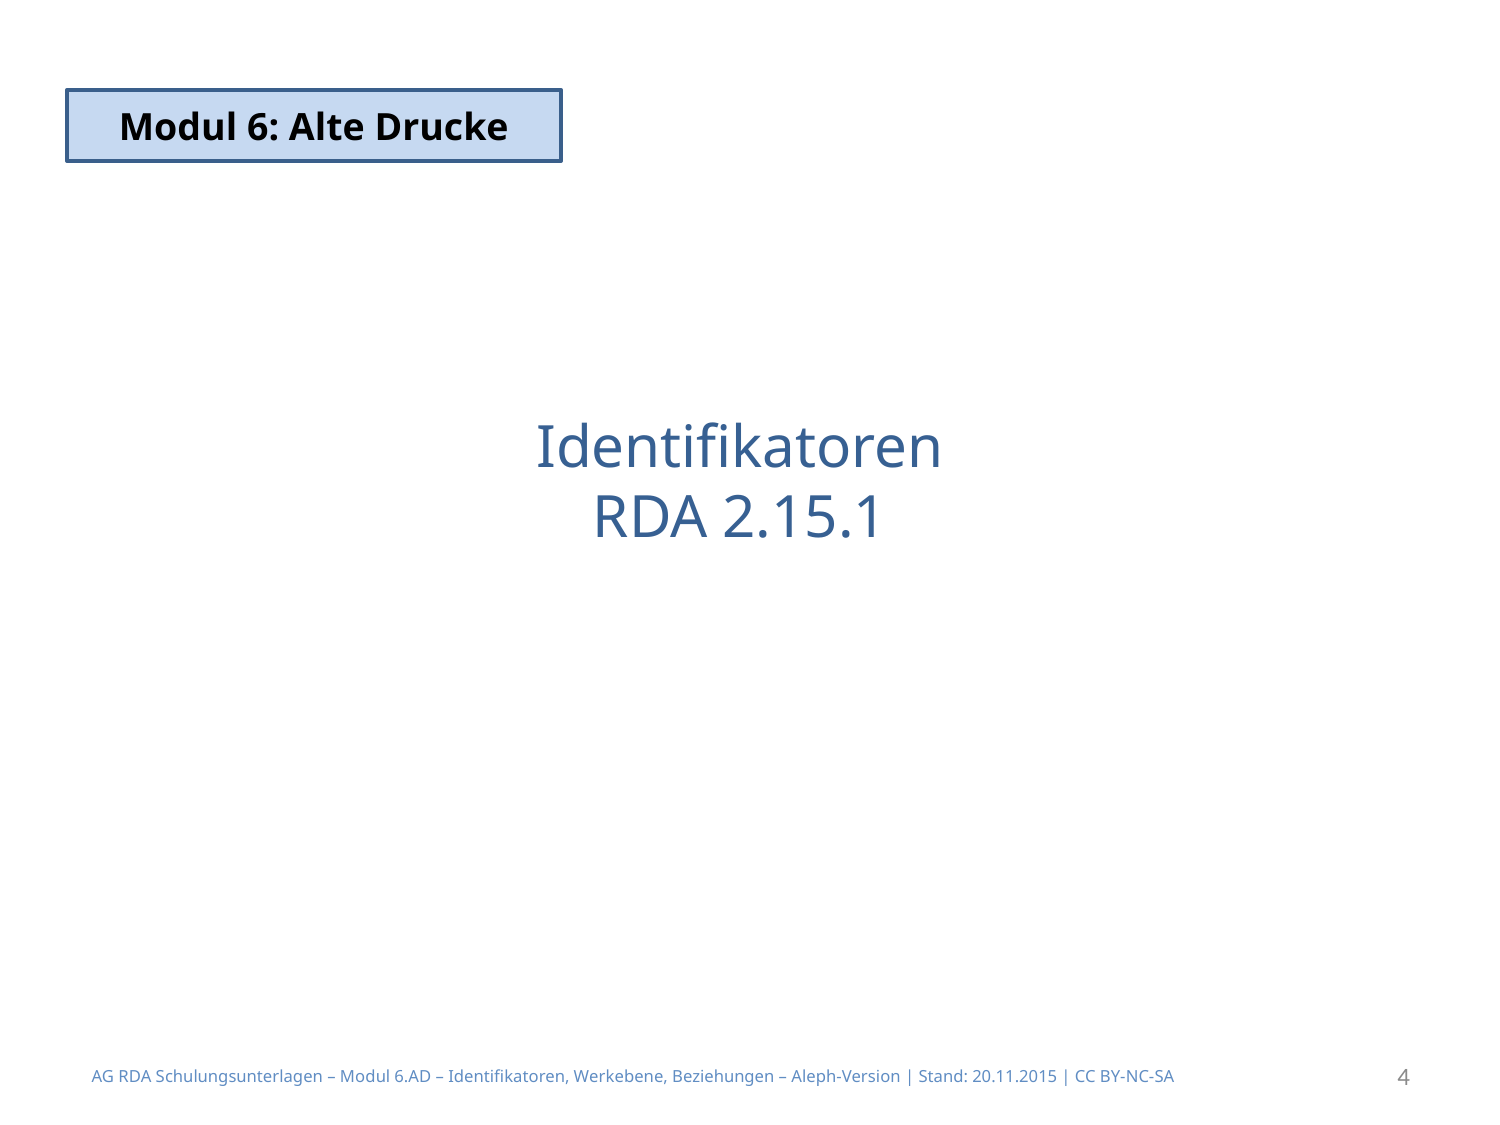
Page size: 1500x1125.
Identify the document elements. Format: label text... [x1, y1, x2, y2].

slide_number 4 [1306, 1045, 1425, 1106]
footer AG RDA Schulungsunterlagen – Modul 6.AD – Identifikatoren, Werkebene, Beziehungen – Aleph-Version | Stand: 20.11.2015 | CC BY-NC-SA [76, 1045, 1306, 1106]
text_box Modul 6: Alte Drucke [65, 88, 563, 163]
title Identifikatoren RDA 2.15.1 [64, 420, 1415, 609]
